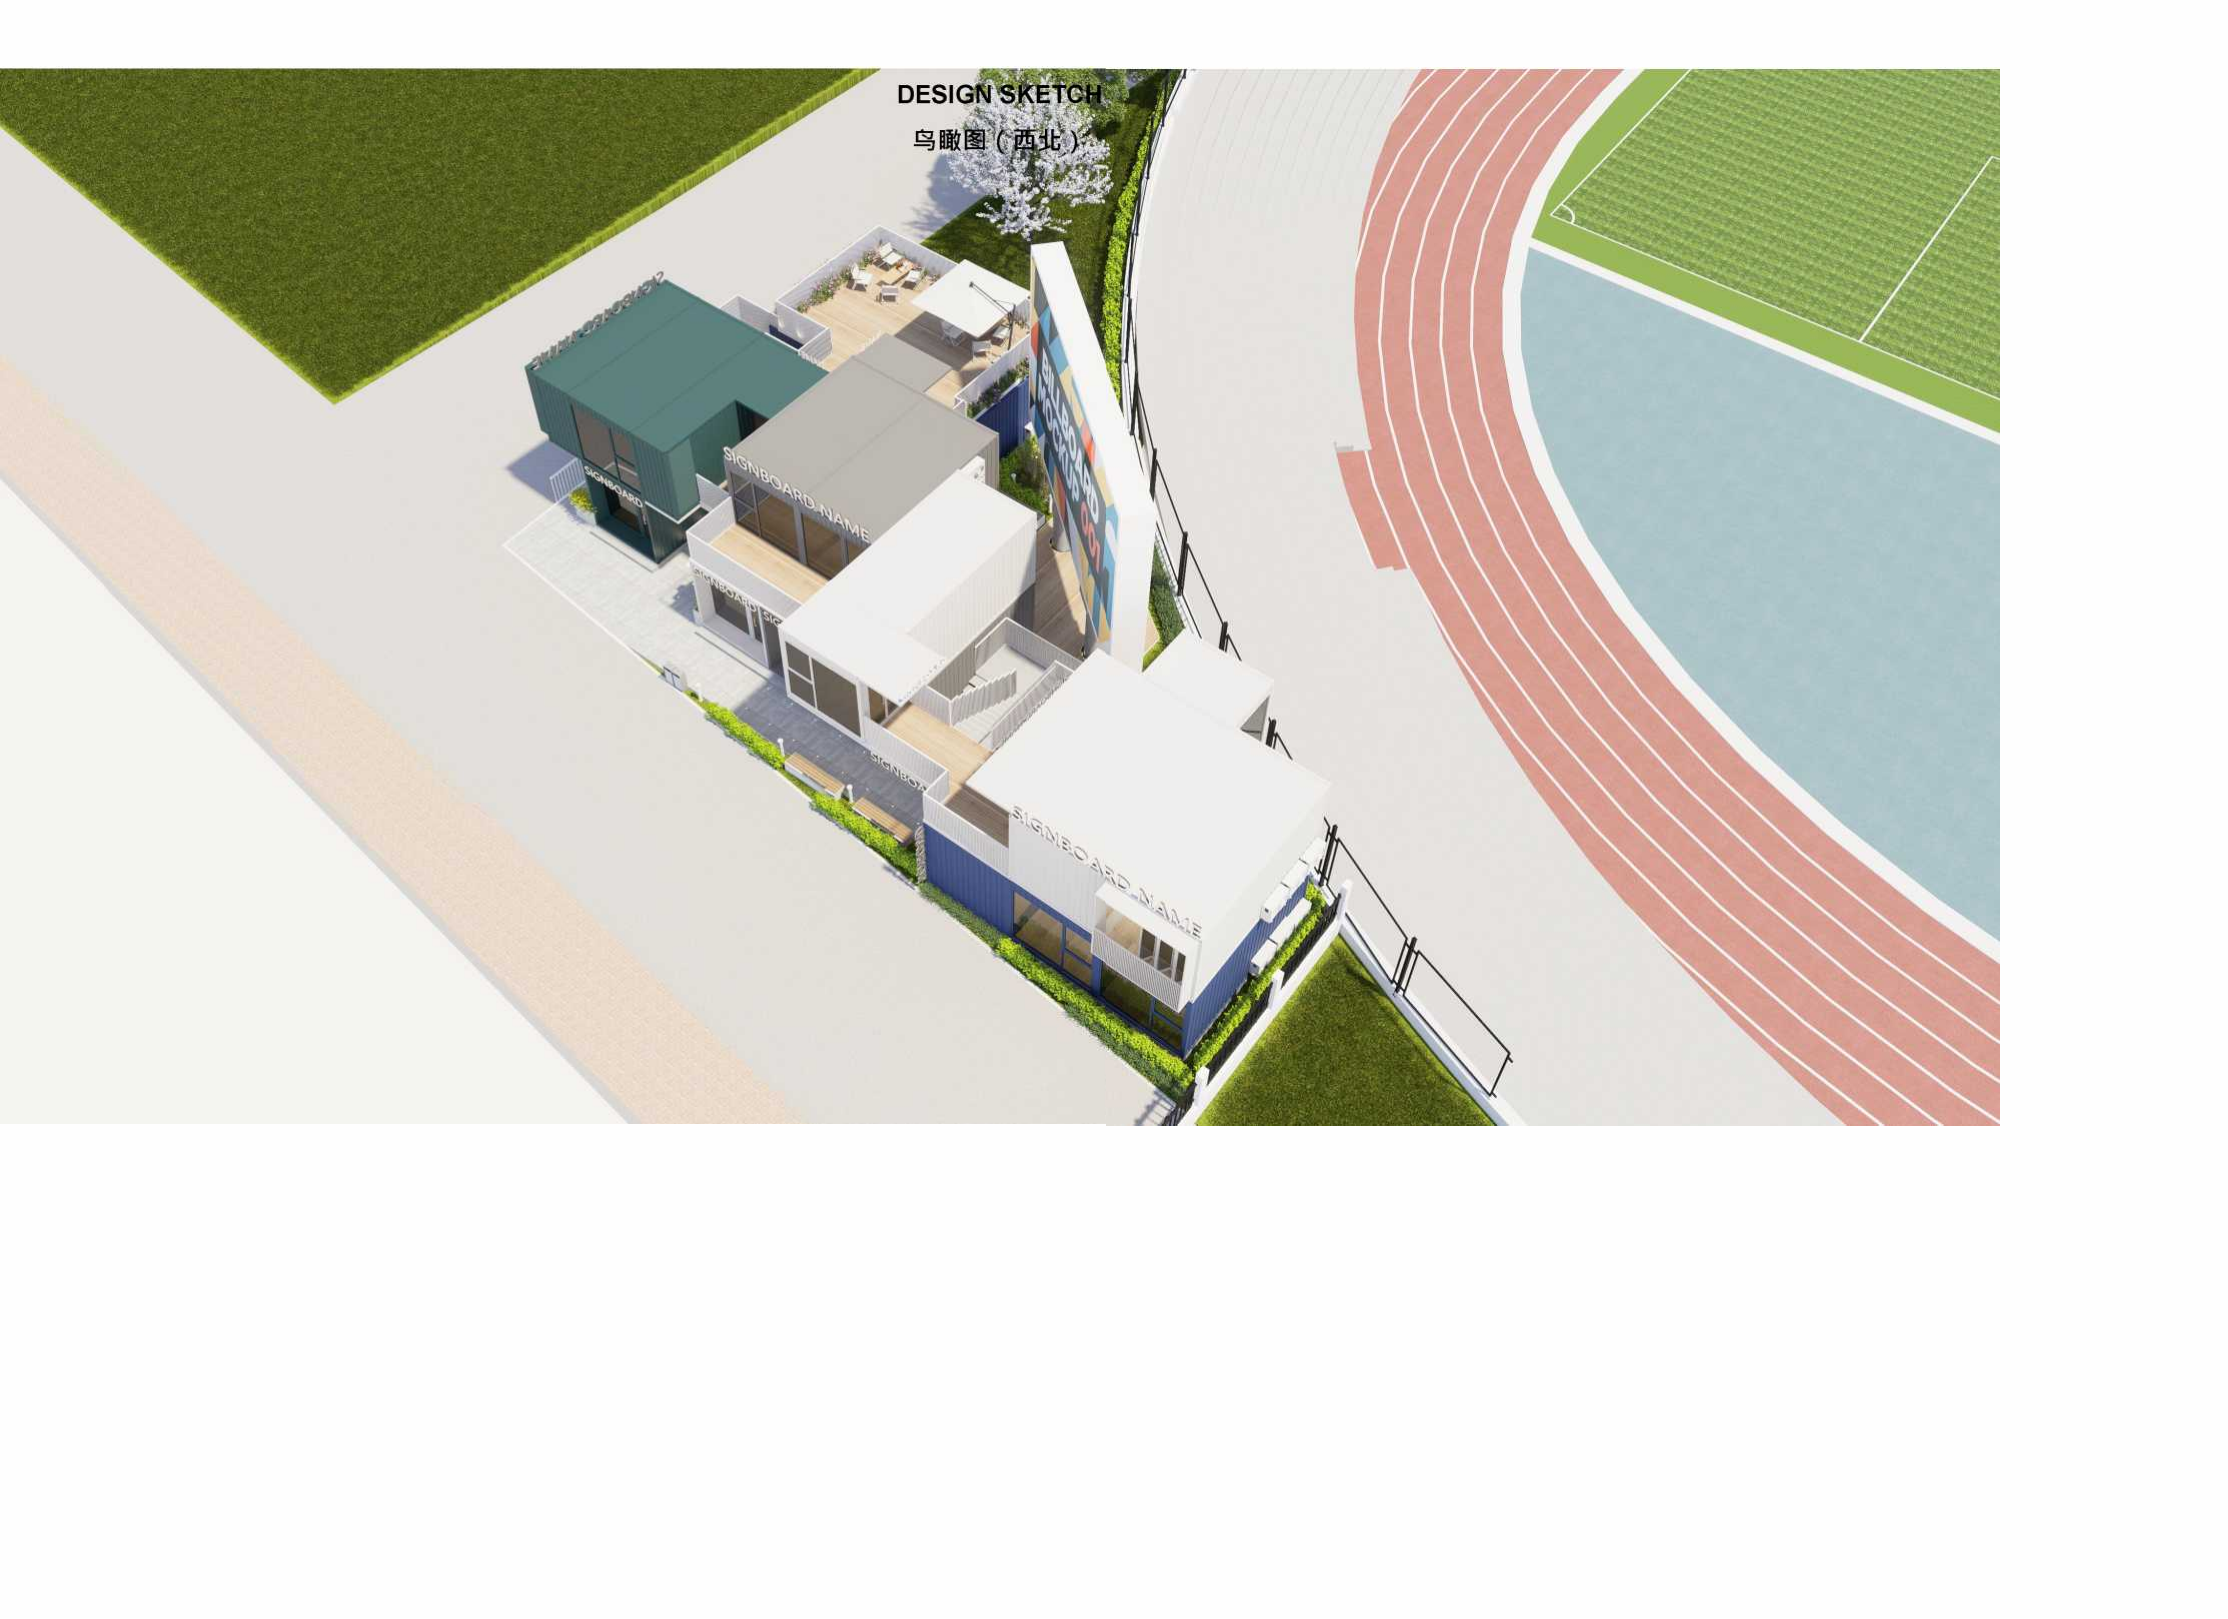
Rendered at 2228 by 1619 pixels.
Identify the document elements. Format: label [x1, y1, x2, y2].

picture [0, 66, 2000, 1126]
